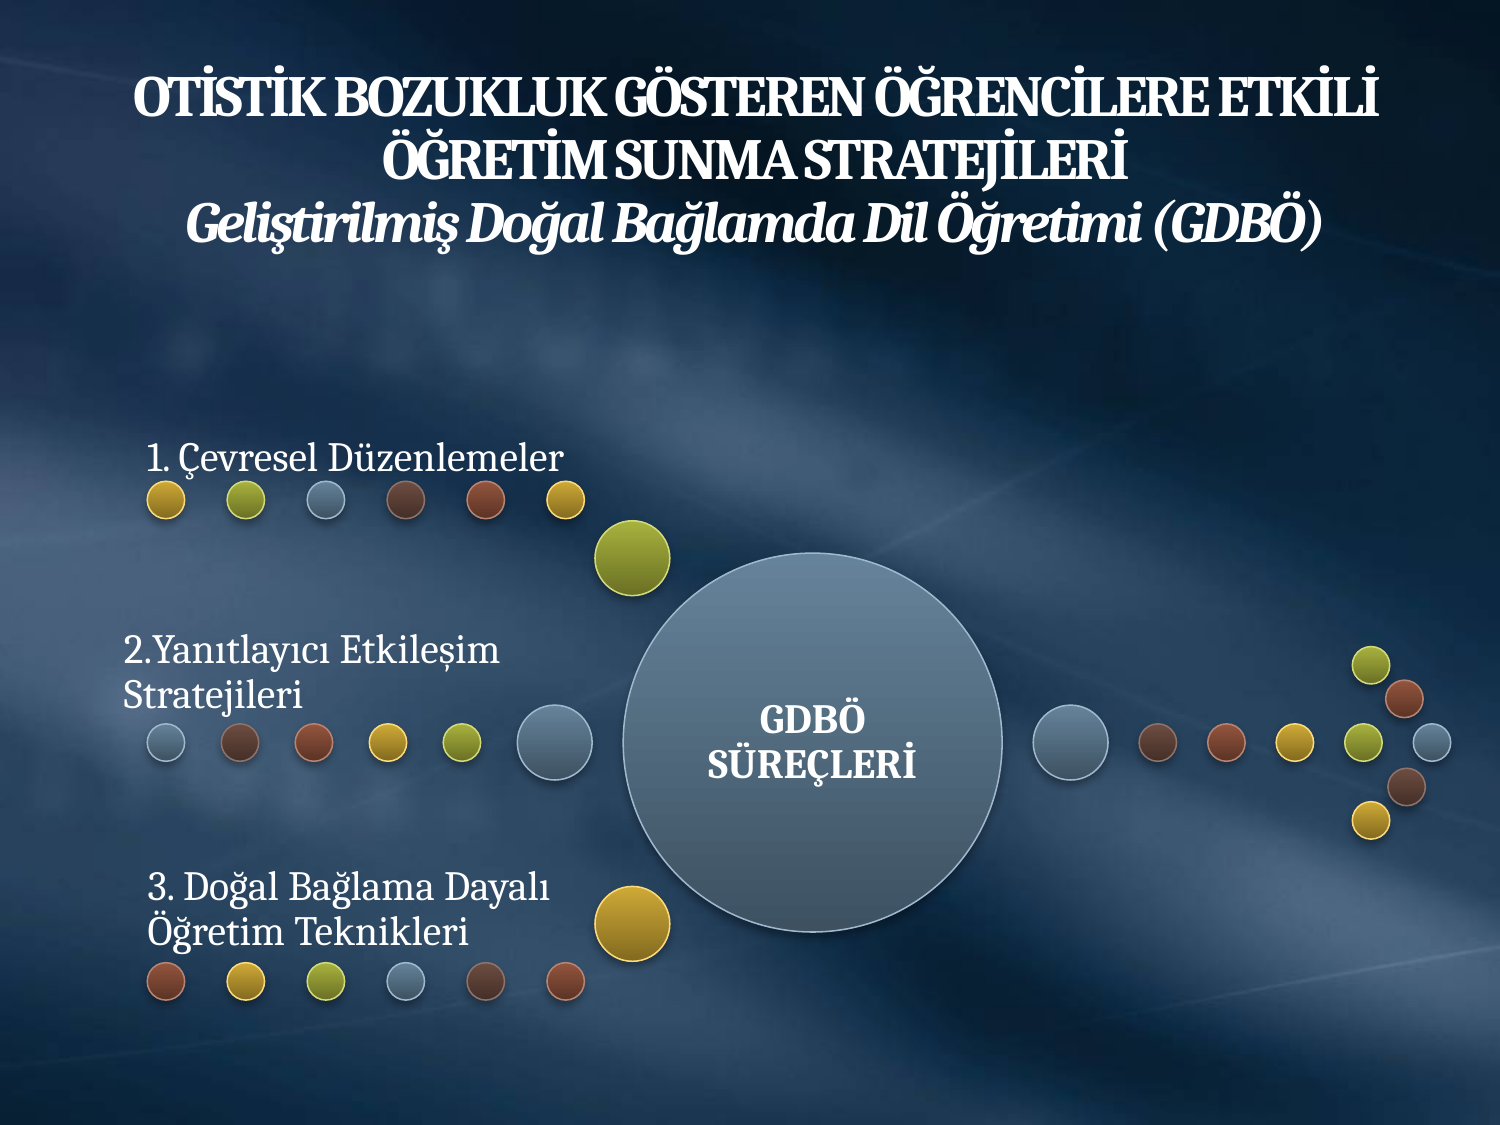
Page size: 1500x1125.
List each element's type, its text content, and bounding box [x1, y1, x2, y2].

picture [0, 0, 1500, 1125]
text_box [88, 349, 1451, 1036]
title OTİSTİK BOZUKLUK GÖSTEREN ÖĞRENCİLERE ETKİLİ ÖĞRETİM SUNMA STRATEJİLERİ Geliştirilmiş Doğal Bağlamda Dil Öğretimi (GDBÖ) [88, 66, 1424, 268]
